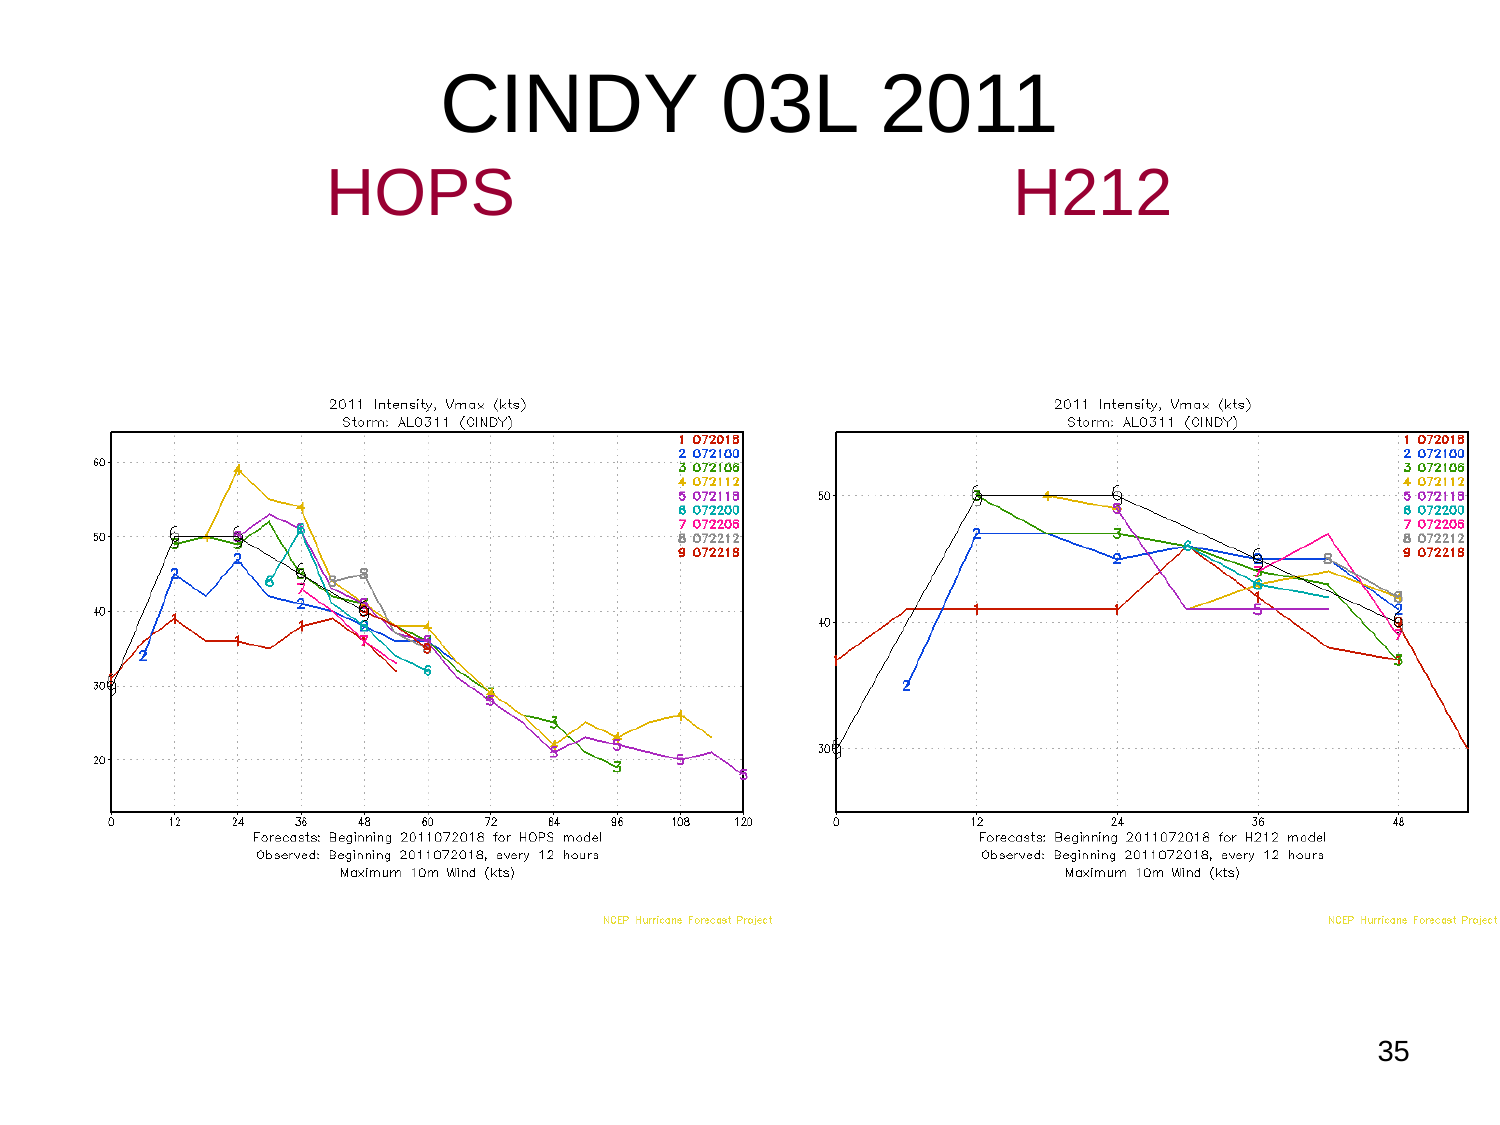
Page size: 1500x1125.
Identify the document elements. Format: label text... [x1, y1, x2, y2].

slide_number 35 [1074, 1024, 1425, 1103]
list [0, 324, 776, 926]
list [776, 324, 1500, 926]
title CINDY 03L 2011 HOPS H212 [74, 44, 1426, 233]
